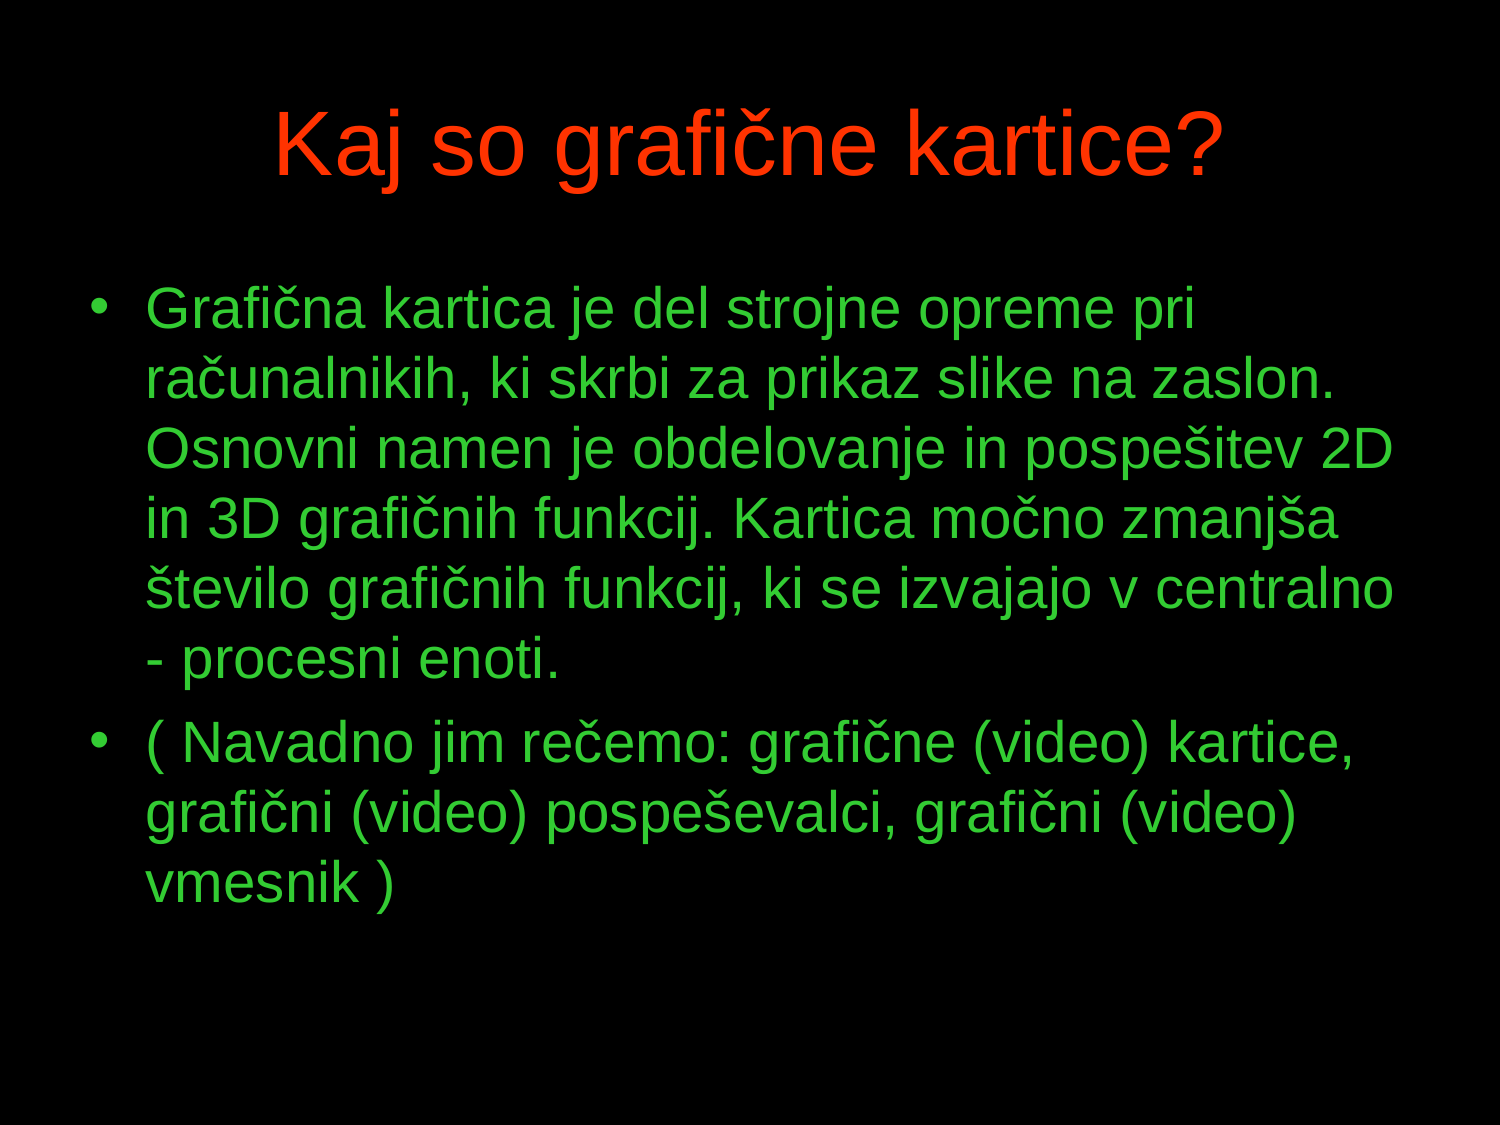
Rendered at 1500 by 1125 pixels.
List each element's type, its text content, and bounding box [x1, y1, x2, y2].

title Kaj so grafične kartice? [75, 45, 1425, 233]
list Grafična kartica je del strojne opreme pri računalnikih, ki skrbi za prikaz slike na zaslon. Osnovni namen je obdelovanje in pospešitev 2D in 3D grafičnih funkcij. Kartica močno zmanjša število grafičnih funkcij, ki se izvajajo v centralno - procesni enoti. ( Navadno jim rečemo: grafične (video) kartice, grafični (video) pospeševalci, grafični (video) vmesnik ) [75, 262, 1425, 1005]
